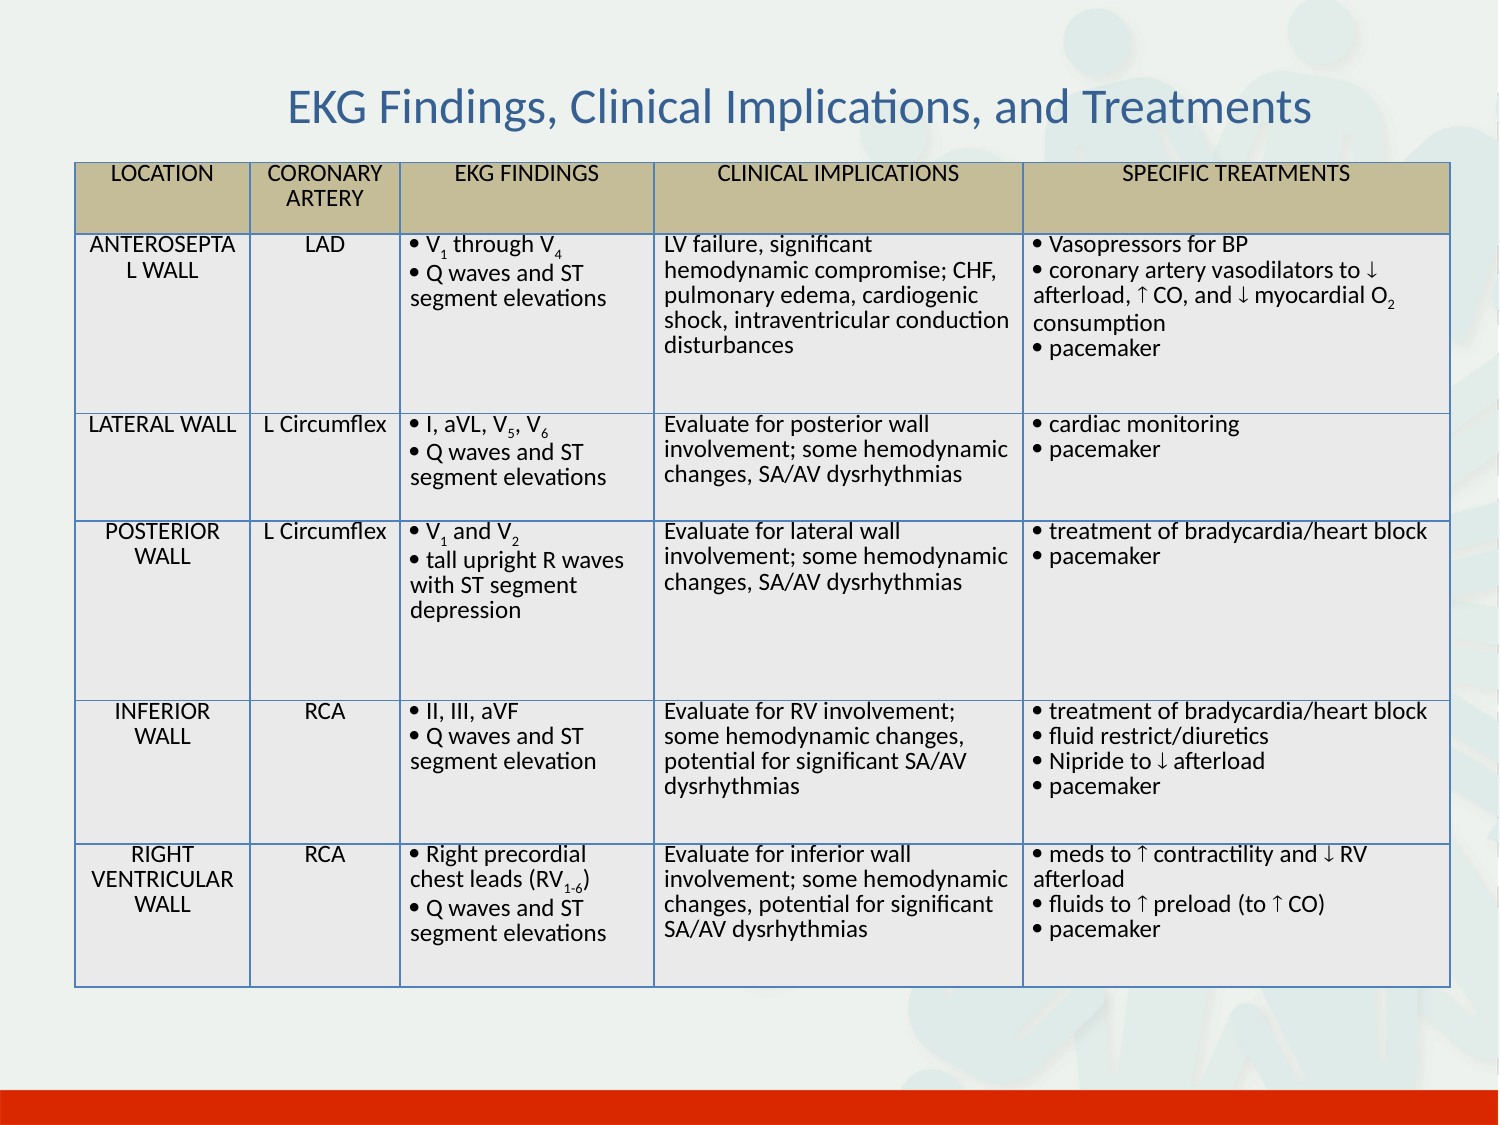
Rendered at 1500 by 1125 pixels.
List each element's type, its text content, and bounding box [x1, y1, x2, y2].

table_header EKG Findings [401, 163, 653, 233]
table_cell L Circumflex [251, 522, 399, 700]
table_cell LAD [251, 235, 399, 413]
table_cell Evaluate for inferior wall involvement; some hemodynamic changes, potential for significant SA/AV dysrhythmias [655, 845, 1022, 986]
table_cell RCA [251, 701, 399, 843]
table_cell RCA [251, 845, 399, 986]
table_cell  cardiac monitoring  pacemaker [1024, 414, 1449, 520]
table_cell  treatment of bradycardia/heart block  pacemaker [1024, 522, 1449, 700]
table_cell LV failure, significant hemodynamic compromise; CHF, pulmonary edema, cardiogenic shock, intraventricular conduction disturbances [655, 235, 1022, 413]
table_cell  V1 and V2  tall upright R waves with ST segment depression [401, 522, 653, 700]
table_cell Evaluate for lateral wall involvement; some hemodynamic changes, SA/AV dysrhythmias [655, 522, 1022, 700]
list [235, 174, 1466, 1025]
table_header Specific Treatments [1024, 163, 1449, 233]
table_cell Inferior Wall [76, 701, 249, 843]
table_cell Anteroseptal Wall [76, 235, 249, 413]
title EKG Findings, Clinical Implications, and Treatments [225, 45, 1375, 162]
table_header Location [76, 163, 249, 233]
table_cell  Vasopressors for BP  coronary artery vasodilators to  afterload,  CO, and  myocardial O2 consumption  pacemaker [1024, 235, 1449, 413]
table_cell Evaluate for RV involvement; some hemodynamic changes, potential for significant SA/AV dysrhythmias [655, 701, 1022, 843]
table_cell Evaluate for posterior wall involvement; some hemodynamic changes, SA/AV dysrhythmias [655, 414, 1022, 520]
table_cell  meds to  contractility and  RV afterload  fluids to  preload (to  CO)  pacemaker [1024, 845, 1449, 986]
table_header Coronary Artery [251, 163, 399, 233]
table_cell  treatment of bradycardia/heart block  fluid restrict/diuretics  Nipride to  afterload  pacemaker [1024, 701, 1449, 843]
table_cell  II, III, aVF  Q waves and ST segment elevation [401, 701, 653, 843]
table_cell L Circumflex [251, 414, 399, 520]
picture [0, 0, 1500, 1125]
table_cell  I, aVL, V5, V6  Q waves and ST segment elevations [401, 414, 653, 520]
table_cell Lateral Wall [76, 414, 249, 520]
table_cell Posterior Wall [76, 522, 249, 700]
table_cell  V1 through V4  Q waves and ST segment elevations [401, 235, 653, 413]
table_cell  Right precordial chest leads (RV1-6)  Q waves and ST segment elevations [401, 845, 653, 986]
table_header Clinical Implications [655, 163, 1022, 233]
table_cell Right Ventricular Wall [76, 845, 249, 986]
